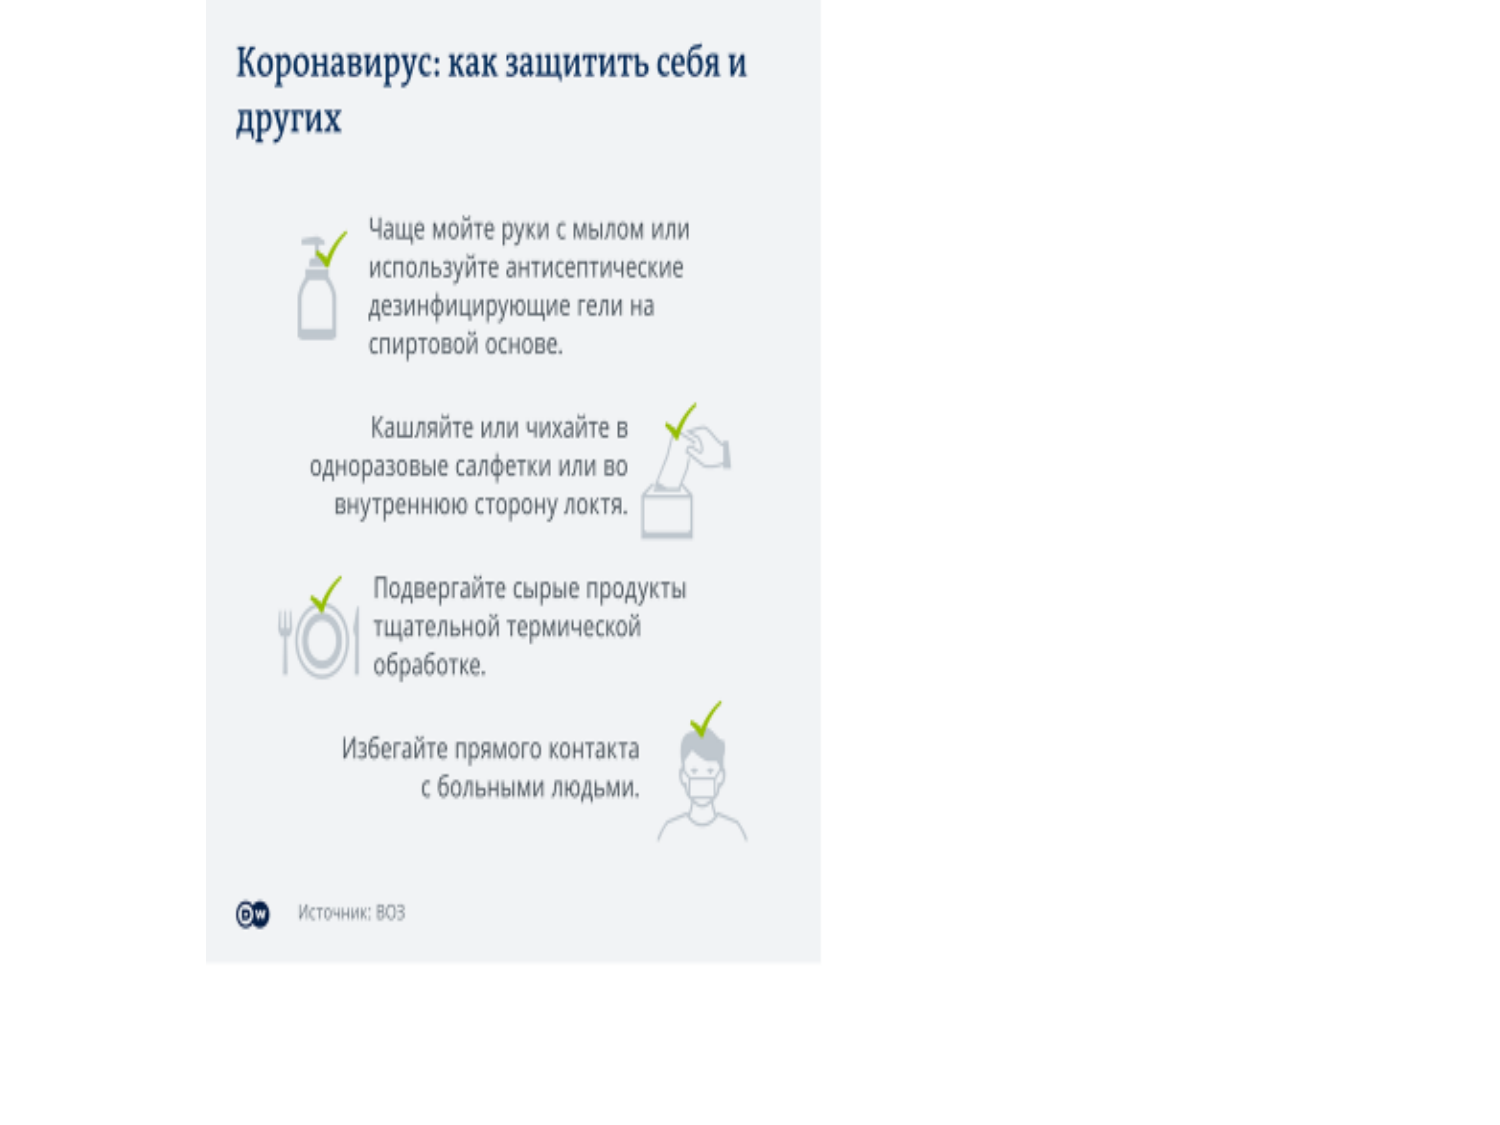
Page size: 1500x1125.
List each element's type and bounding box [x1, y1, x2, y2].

picture [206, 0, 1126, 977]
